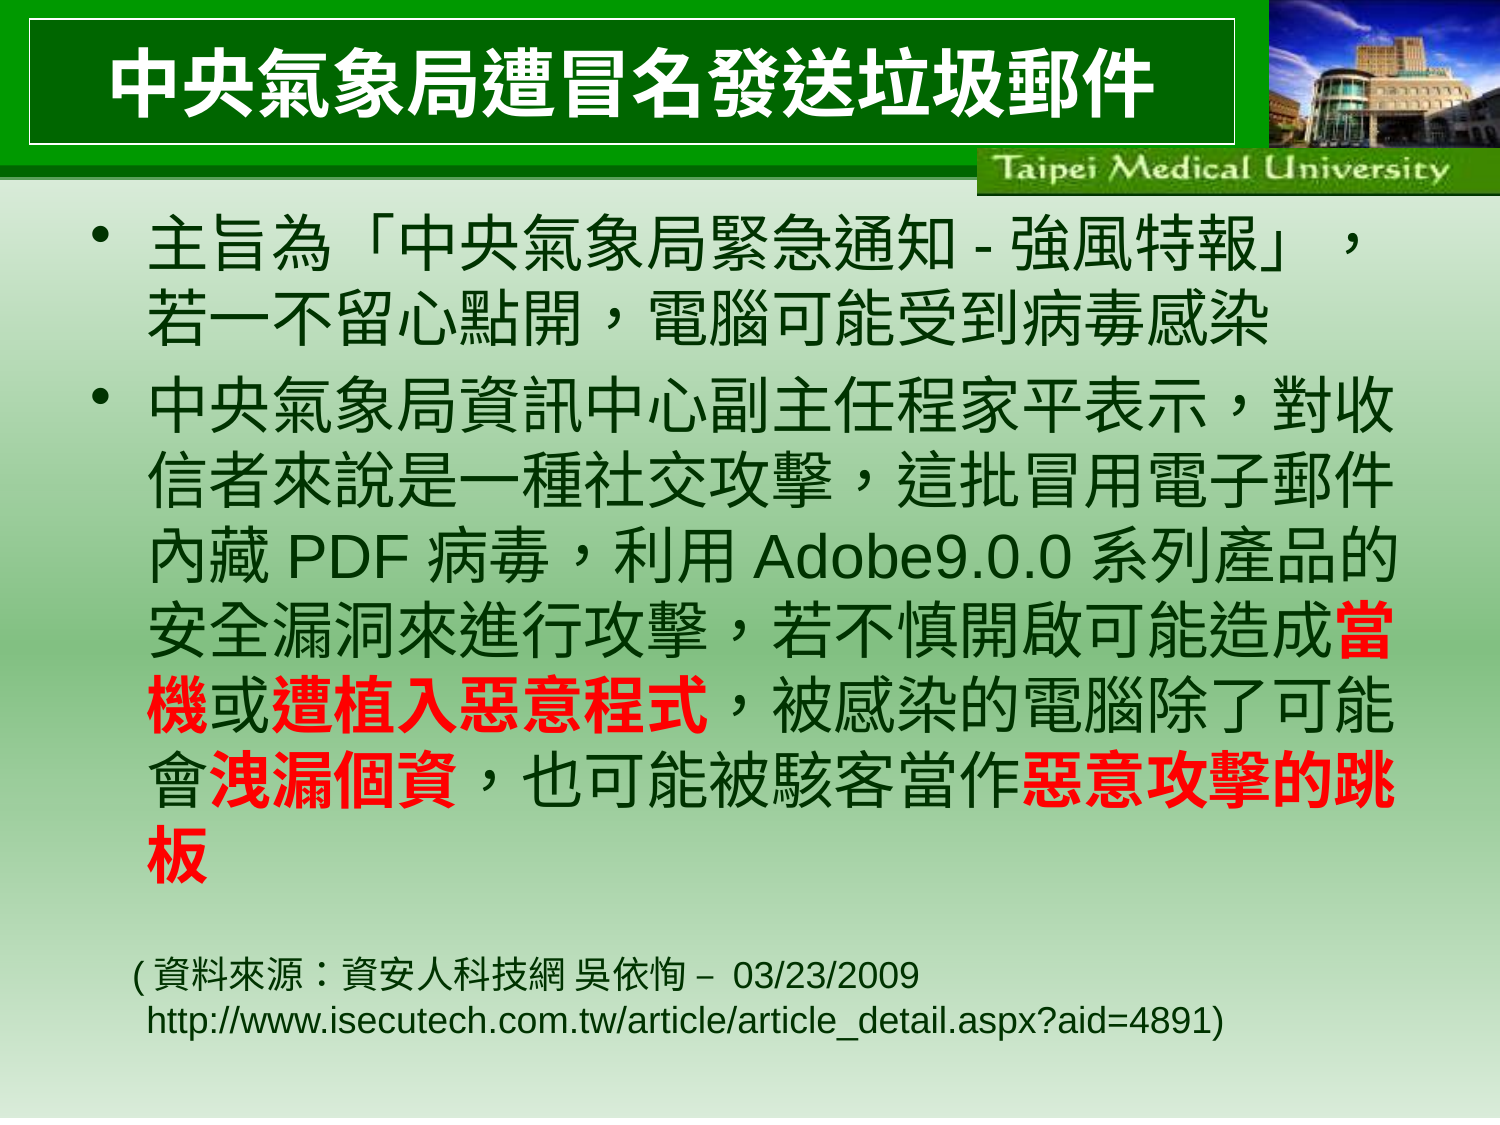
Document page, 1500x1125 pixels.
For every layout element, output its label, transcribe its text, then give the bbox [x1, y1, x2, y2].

picture [977, 0, 1500, 196]
list 主旨為「中央氣象局緊急通知-強風特報」，若一不留心點開，電腦可能受到病毒感染 中央氣象局資訊中心副主任程家平表示，對收信者來說是一種社交攻擊，這批冒用電子郵件內藏PDF病毒，利用Adobe9.0.0系列產品的安全漏洞來進行攻擊，若不慎開啟可能造成當機或遭植入惡意程式，被感染的電腦除了可能會洩漏個資，也可能被駭客當作惡意攻擊的跳板 (資料來源：資安人科技網 吳依恂 – 03/23/2009 http://www.isecutech.com.tw/article/article_detail.aspx?aid=4891) [74, 196, 1426, 1036]
title 中央氣象局遭冒名發送垃圾郵件 [29, 18, 1235, 145]
